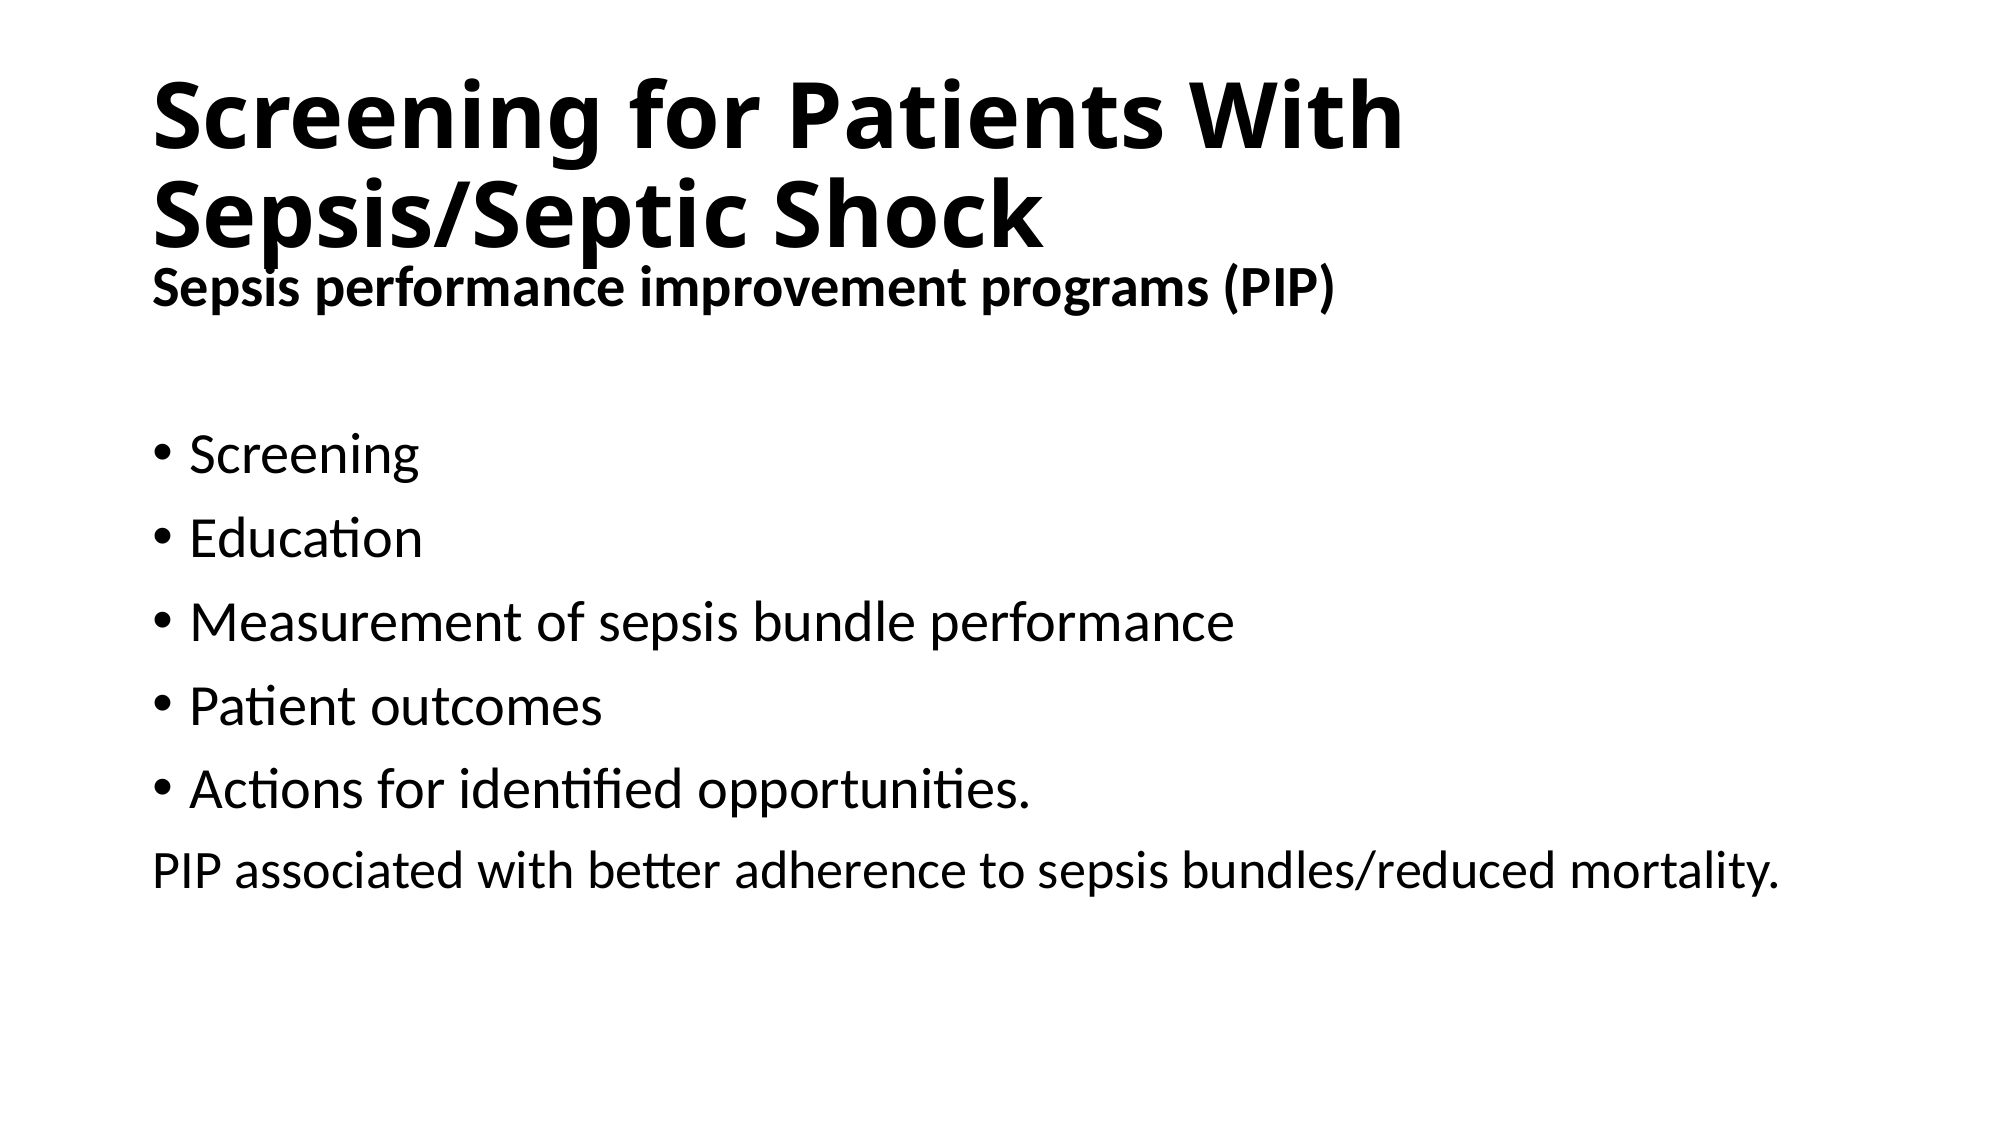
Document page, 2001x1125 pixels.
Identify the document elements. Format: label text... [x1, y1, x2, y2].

title Screening for Patients With Sepsis/Septic Shock [137, 59, 1920, 278]
list Sepsis performance improvement programs (PIP) Screening Education Measurement of sepsis bundle performance Patient outcomes Actions for identified opportunities. PIP associated with better adherence to sepsis bundles/reduced mortality. [137, 248, 1962, 1014]
